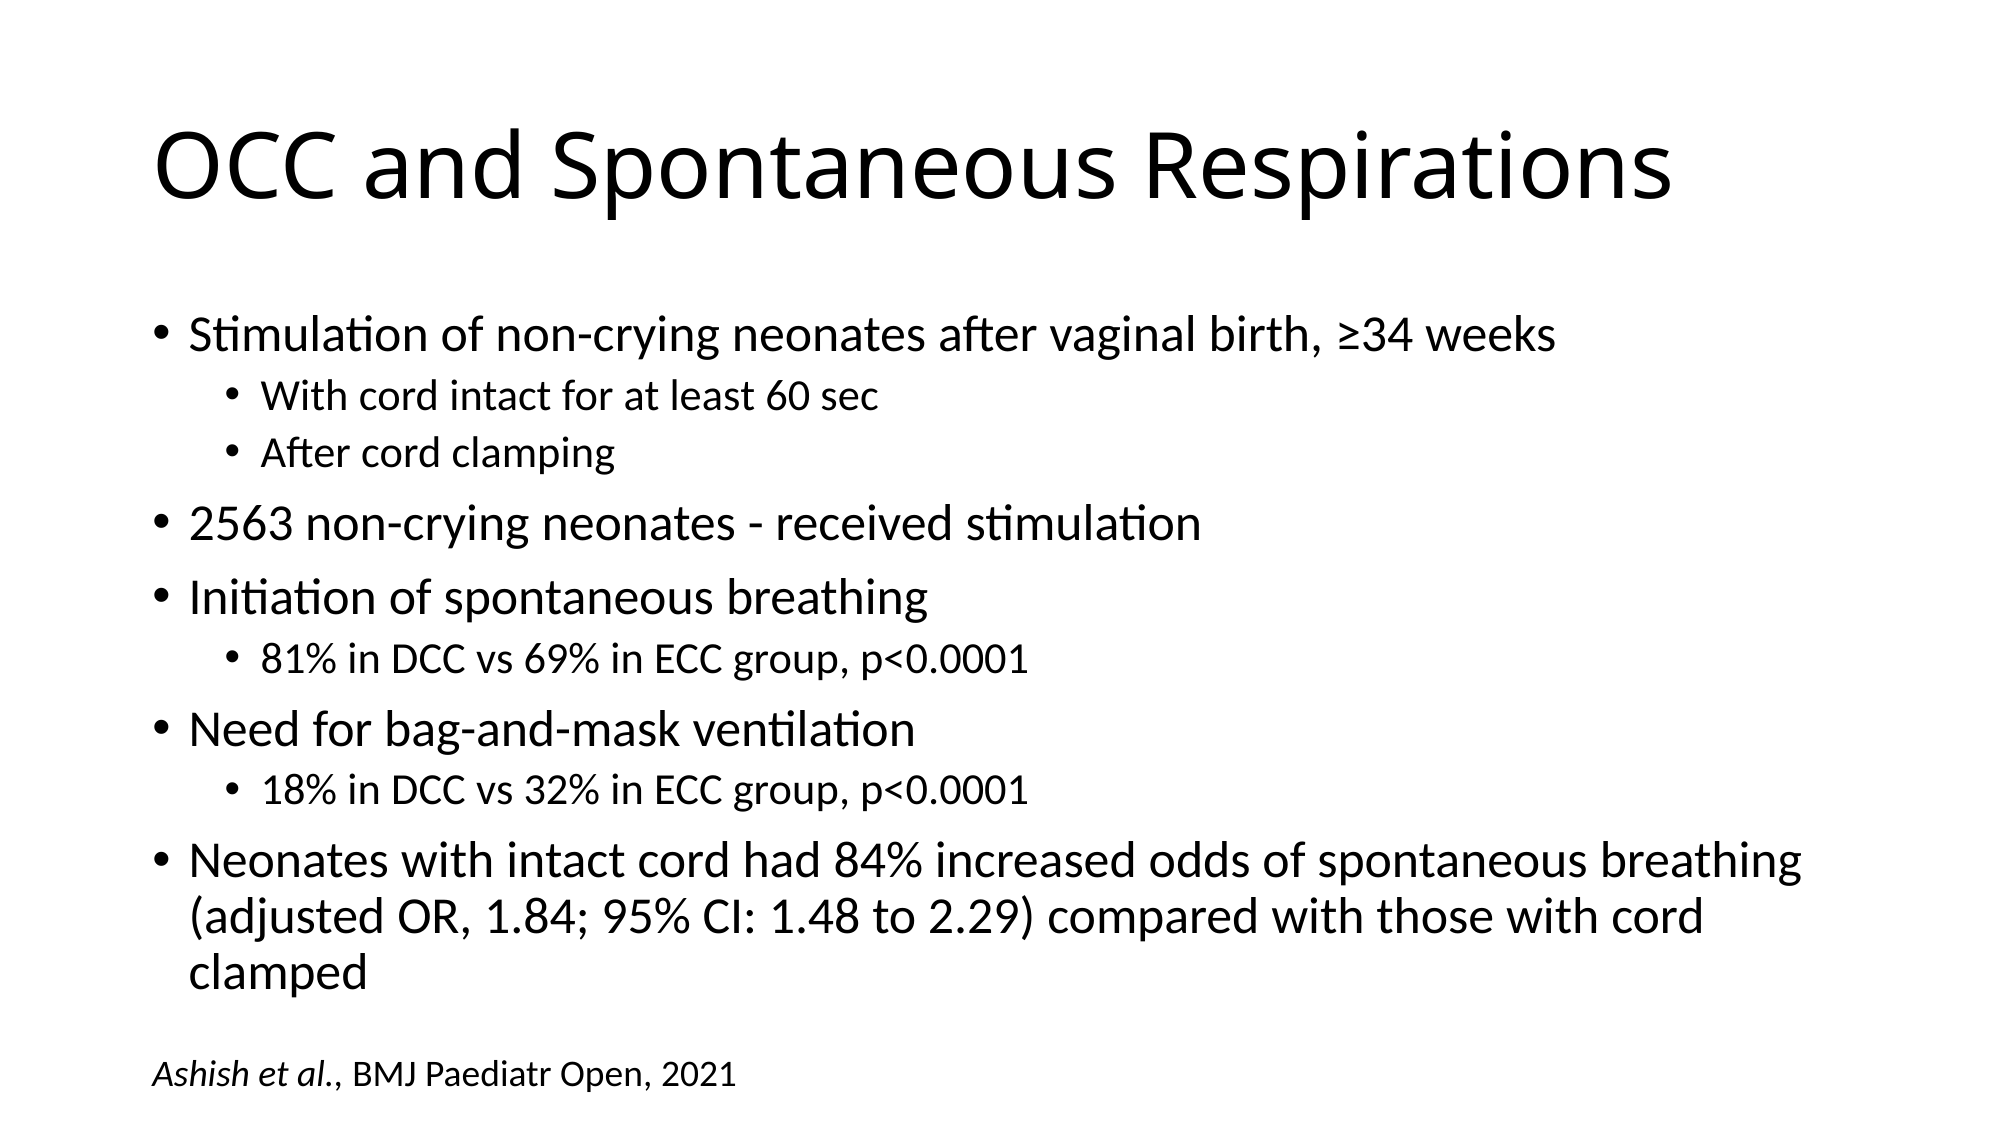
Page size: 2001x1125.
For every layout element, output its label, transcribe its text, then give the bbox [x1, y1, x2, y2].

list Stimulation of non-crying neonates after vaginal birth, ≥34 weeks With cord intact for at least 60 sec After cord clamping 2563 non-crying neonates - received stimulation Initiation of spontaneous breathing 81% in DCC vs 69% in ECC group, p<0.0001 Need for bag-and-mask ventilation 18% in DCC vs 32% in ECC group, p<0.0001 Neonates with intact cord had 84% increased odds of spontaneous breathing (adjusted OR, 1.84; 95% CI: 1.48 to 2.29) compared with those with cord clamped [137, 299, 1863, 1014]
title OCC and Spontaneous Respirations [137, 59, 1863, 278]
text_box Ashish et al., BMJ Paediatr Open, 2021 [137, 1041, 847, 1102]
